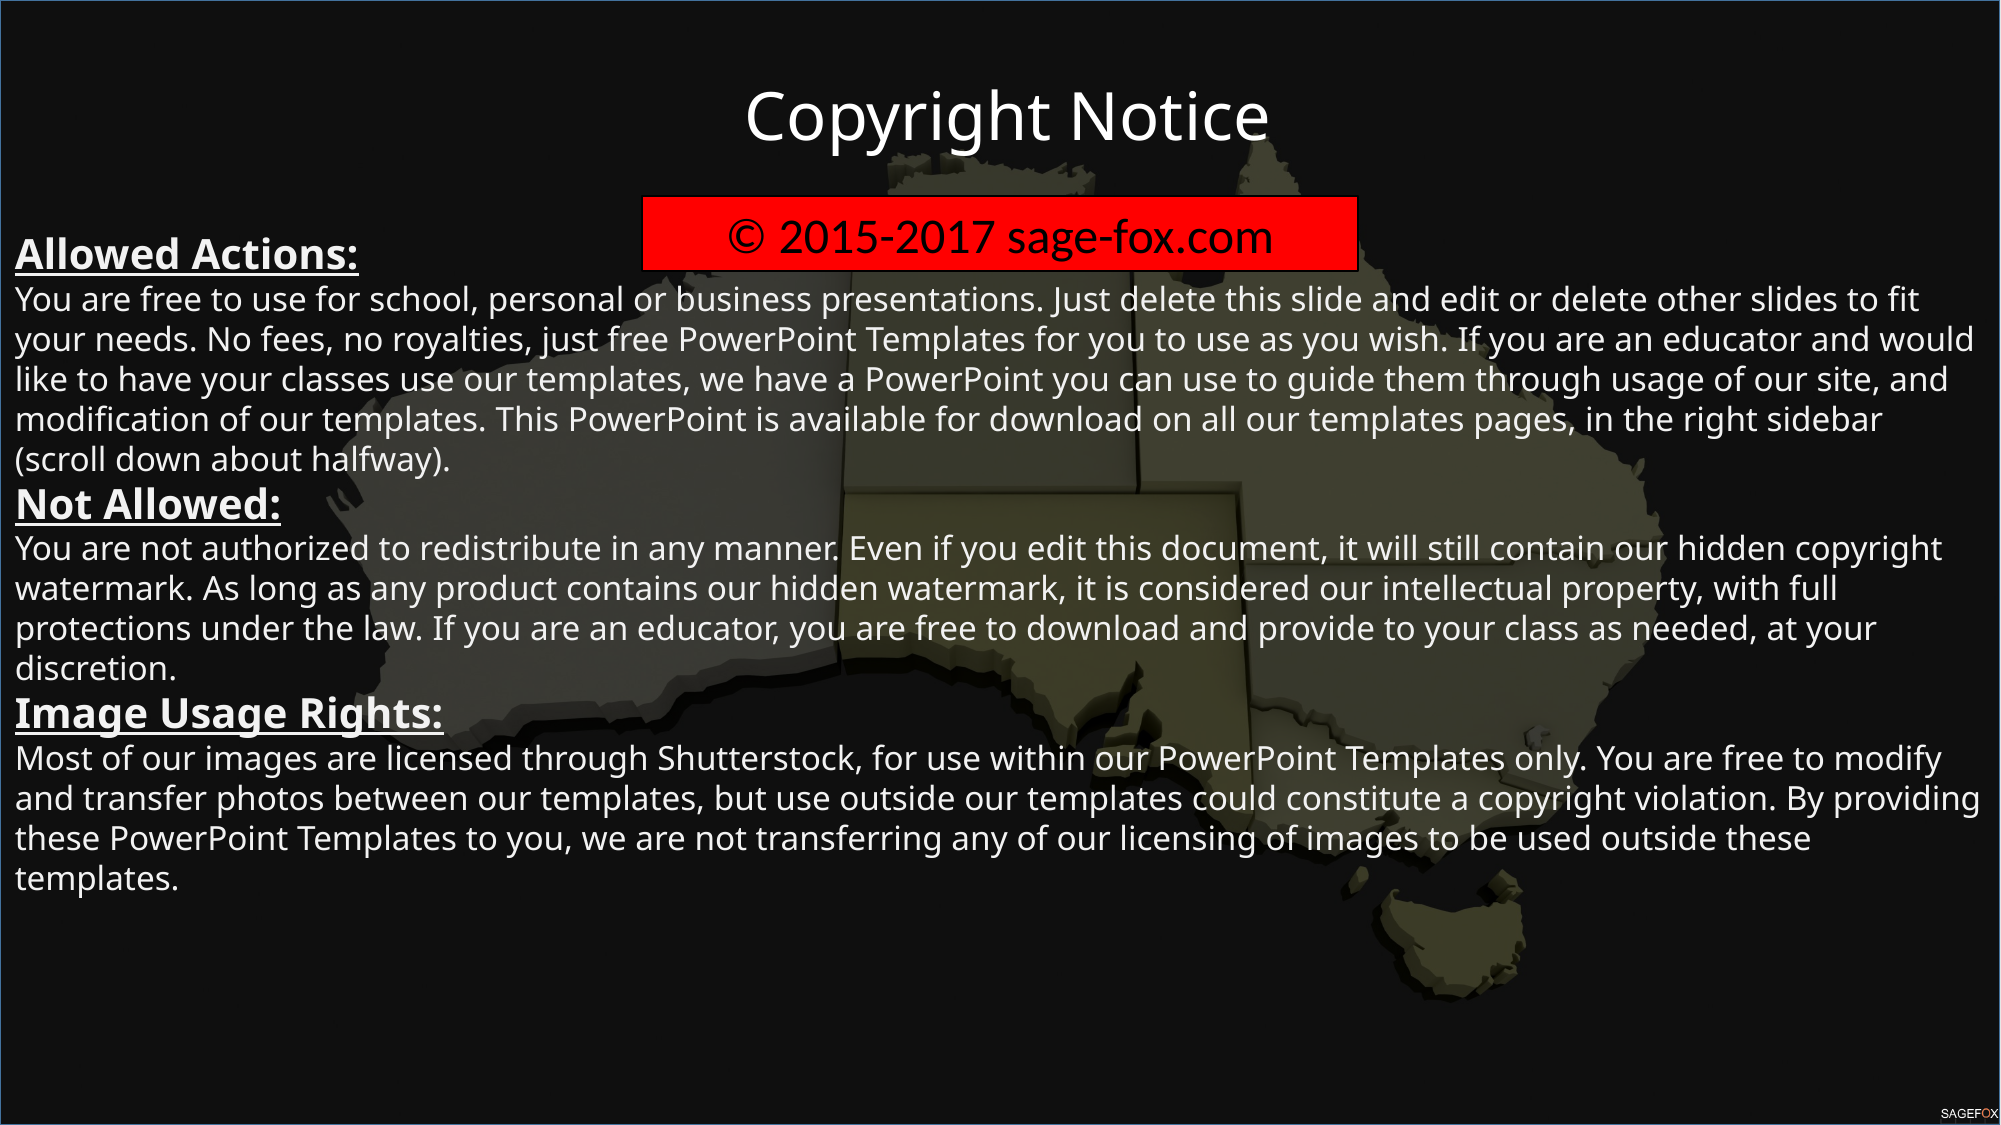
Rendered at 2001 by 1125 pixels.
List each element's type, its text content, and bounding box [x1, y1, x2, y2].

text_box Allowed Actions: You are free to use for school, personal or business presentations. Just delete this slide and edit or delete other slides to fit your needs. No fees, no royalties, just free PowerPoint Templates for you to use as you wish. If you are an educator and would like to have your classes use our templates, we have a PowerPoint you can use to guide them through usage of our site, and modification of our templates. This PowerPoint is available for download on all our templates pages, in the right sidebar (scroll down about halfway). Not Allowed: You are not authorized to redistribute in any manner. Even if you edit this document, it will still contain our hidden copyright watermark. As long as any product contains our hidden watermark, it is considered our intellectual property, with full protections under the law. If you are an educator, you are free to download and provide to your class as needed, at your discretion. Image Usage Rights: Most of our images are licensed through Shutterstock, for use within our PowerPoint Templates only. You are free to modify and transfer photos between our templates, but use outside our templates could constitute a copyright violation. By providing these PowerPoint Templates to you, we are not transferring any of our licensing of images to be used outside these templates. [0, 0, 2000, 1125]
title Copyright Notice [493, 60, 1524, 178]
text_box © 2015-2017 sage-fox.com [641, 196, 1358, 272]
